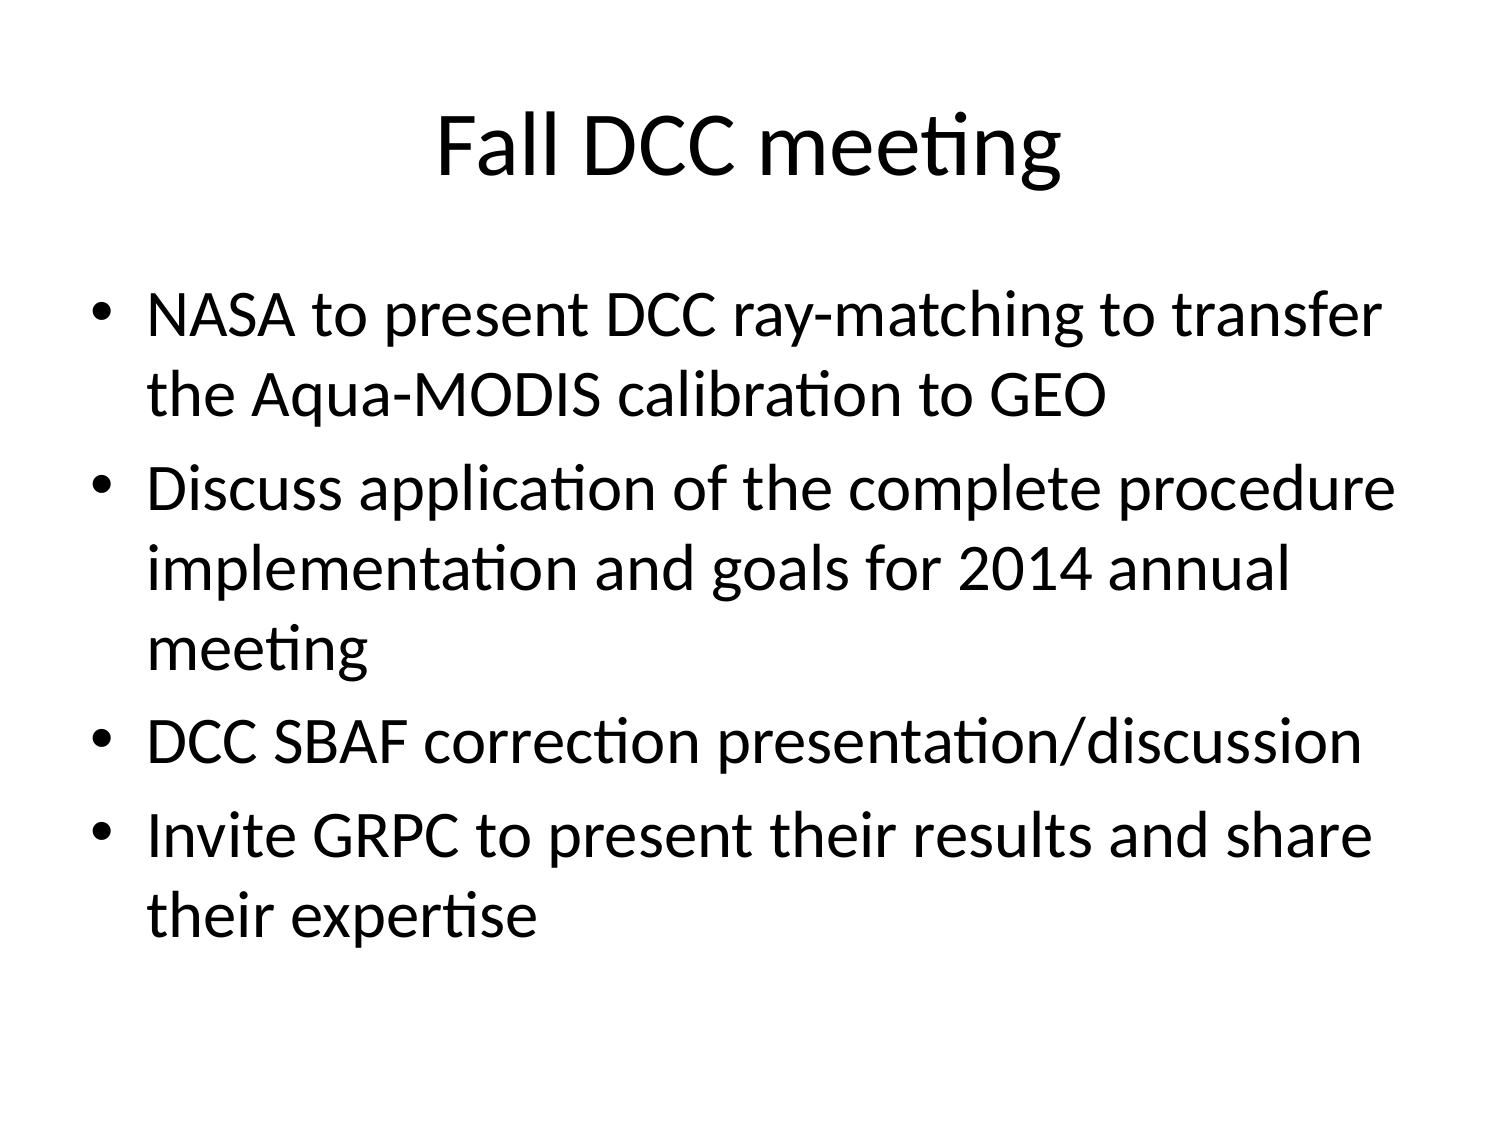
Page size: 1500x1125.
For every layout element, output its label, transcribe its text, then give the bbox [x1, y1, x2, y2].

list NASA to present DCC ray-matching to transfer the Aqua-MODIS calibration to GEO Discuss application of the complete procedure implementation and goals for 2014 annual meeting DCC SBAF correction presentation/discussion Invite GRPC to present their results and share their expertise [75, 262, 1425, 1005]
title Fall DCC meeting [75, 45, 1425, 233]
